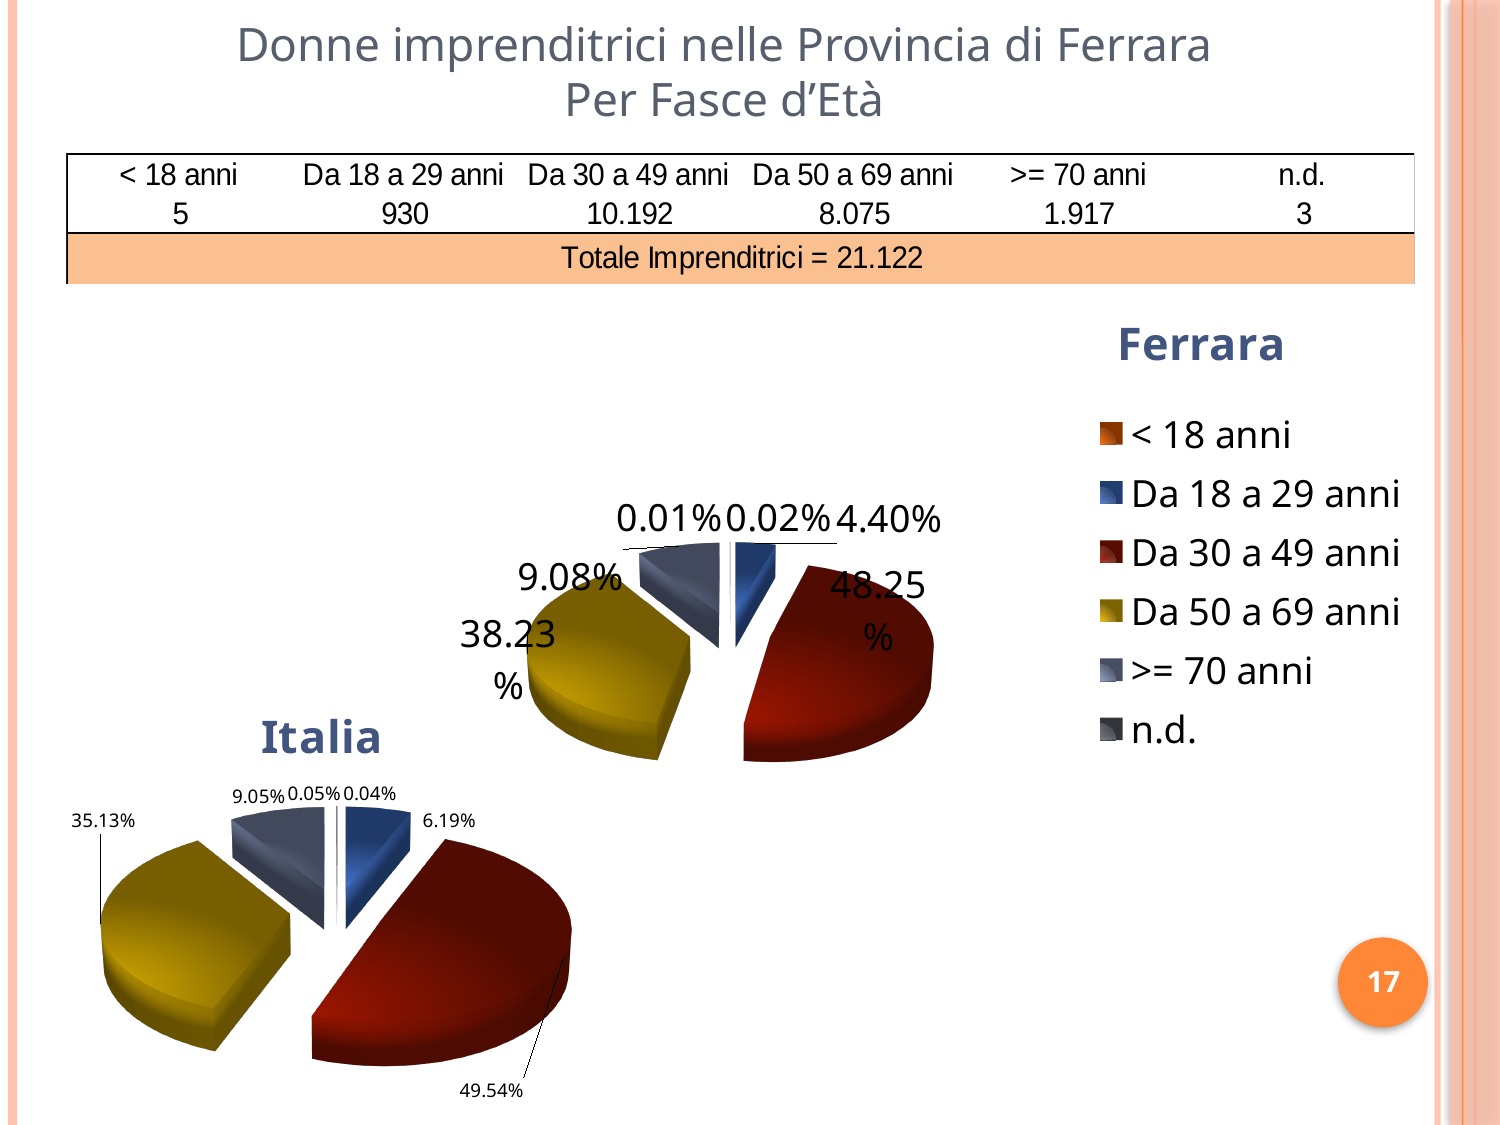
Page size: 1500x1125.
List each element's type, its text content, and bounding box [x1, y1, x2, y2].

picture [65, 152, 1417, 287]
slide_number 17 [1333, 940, 1434, 1027]
chart [0, 214, 1427, 1125]
title Donne imprenditrici nelle Provincia di Ferrara Per Fasce d’Età [112, 7, 1337, 134]
